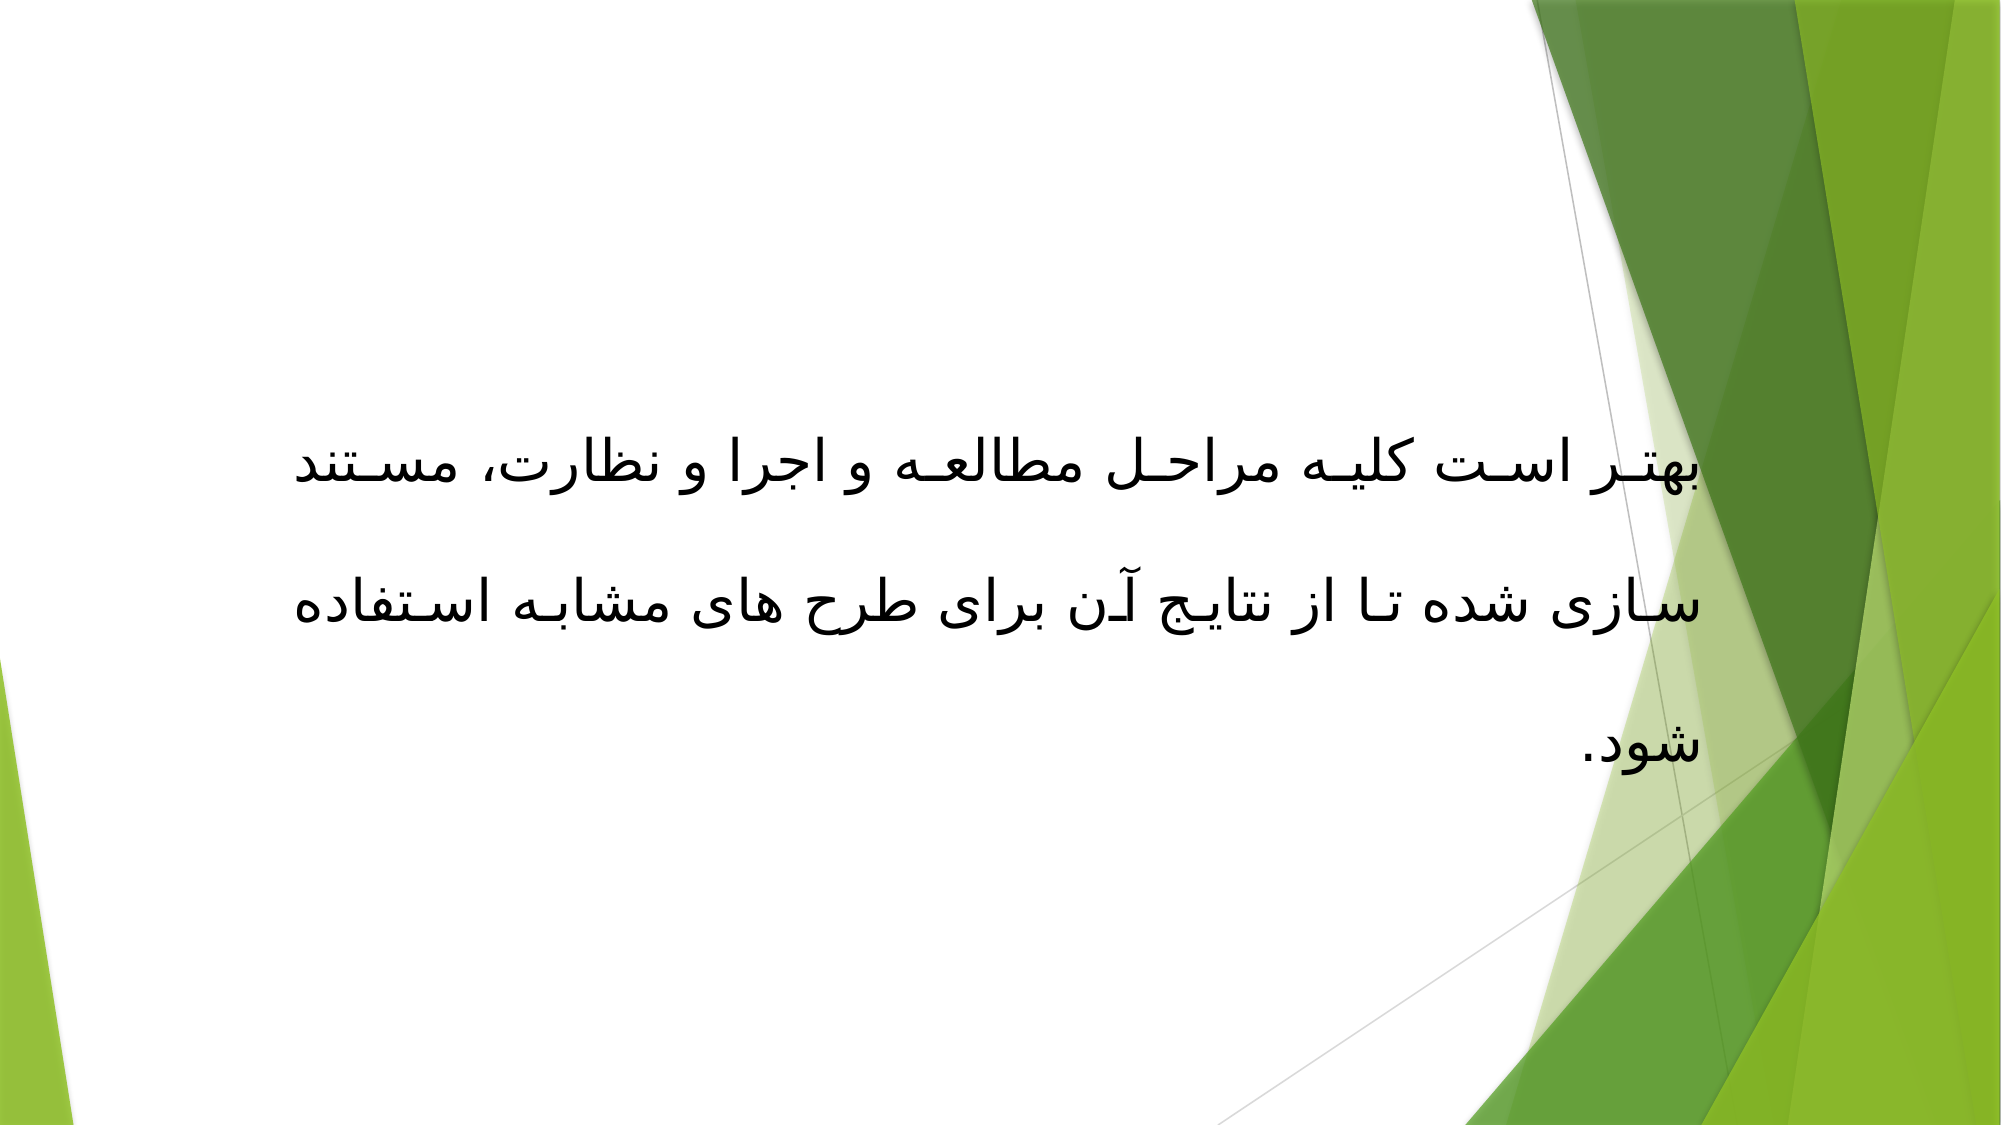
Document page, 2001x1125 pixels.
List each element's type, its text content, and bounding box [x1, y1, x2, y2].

text_box بهتر است کلیه مراحل مطالعه و اجرا و نظارت، مستند سازی شده تا از نتایج آن برای طرح های مشابه استفاده شود. [279, 345, 1718, 781]
